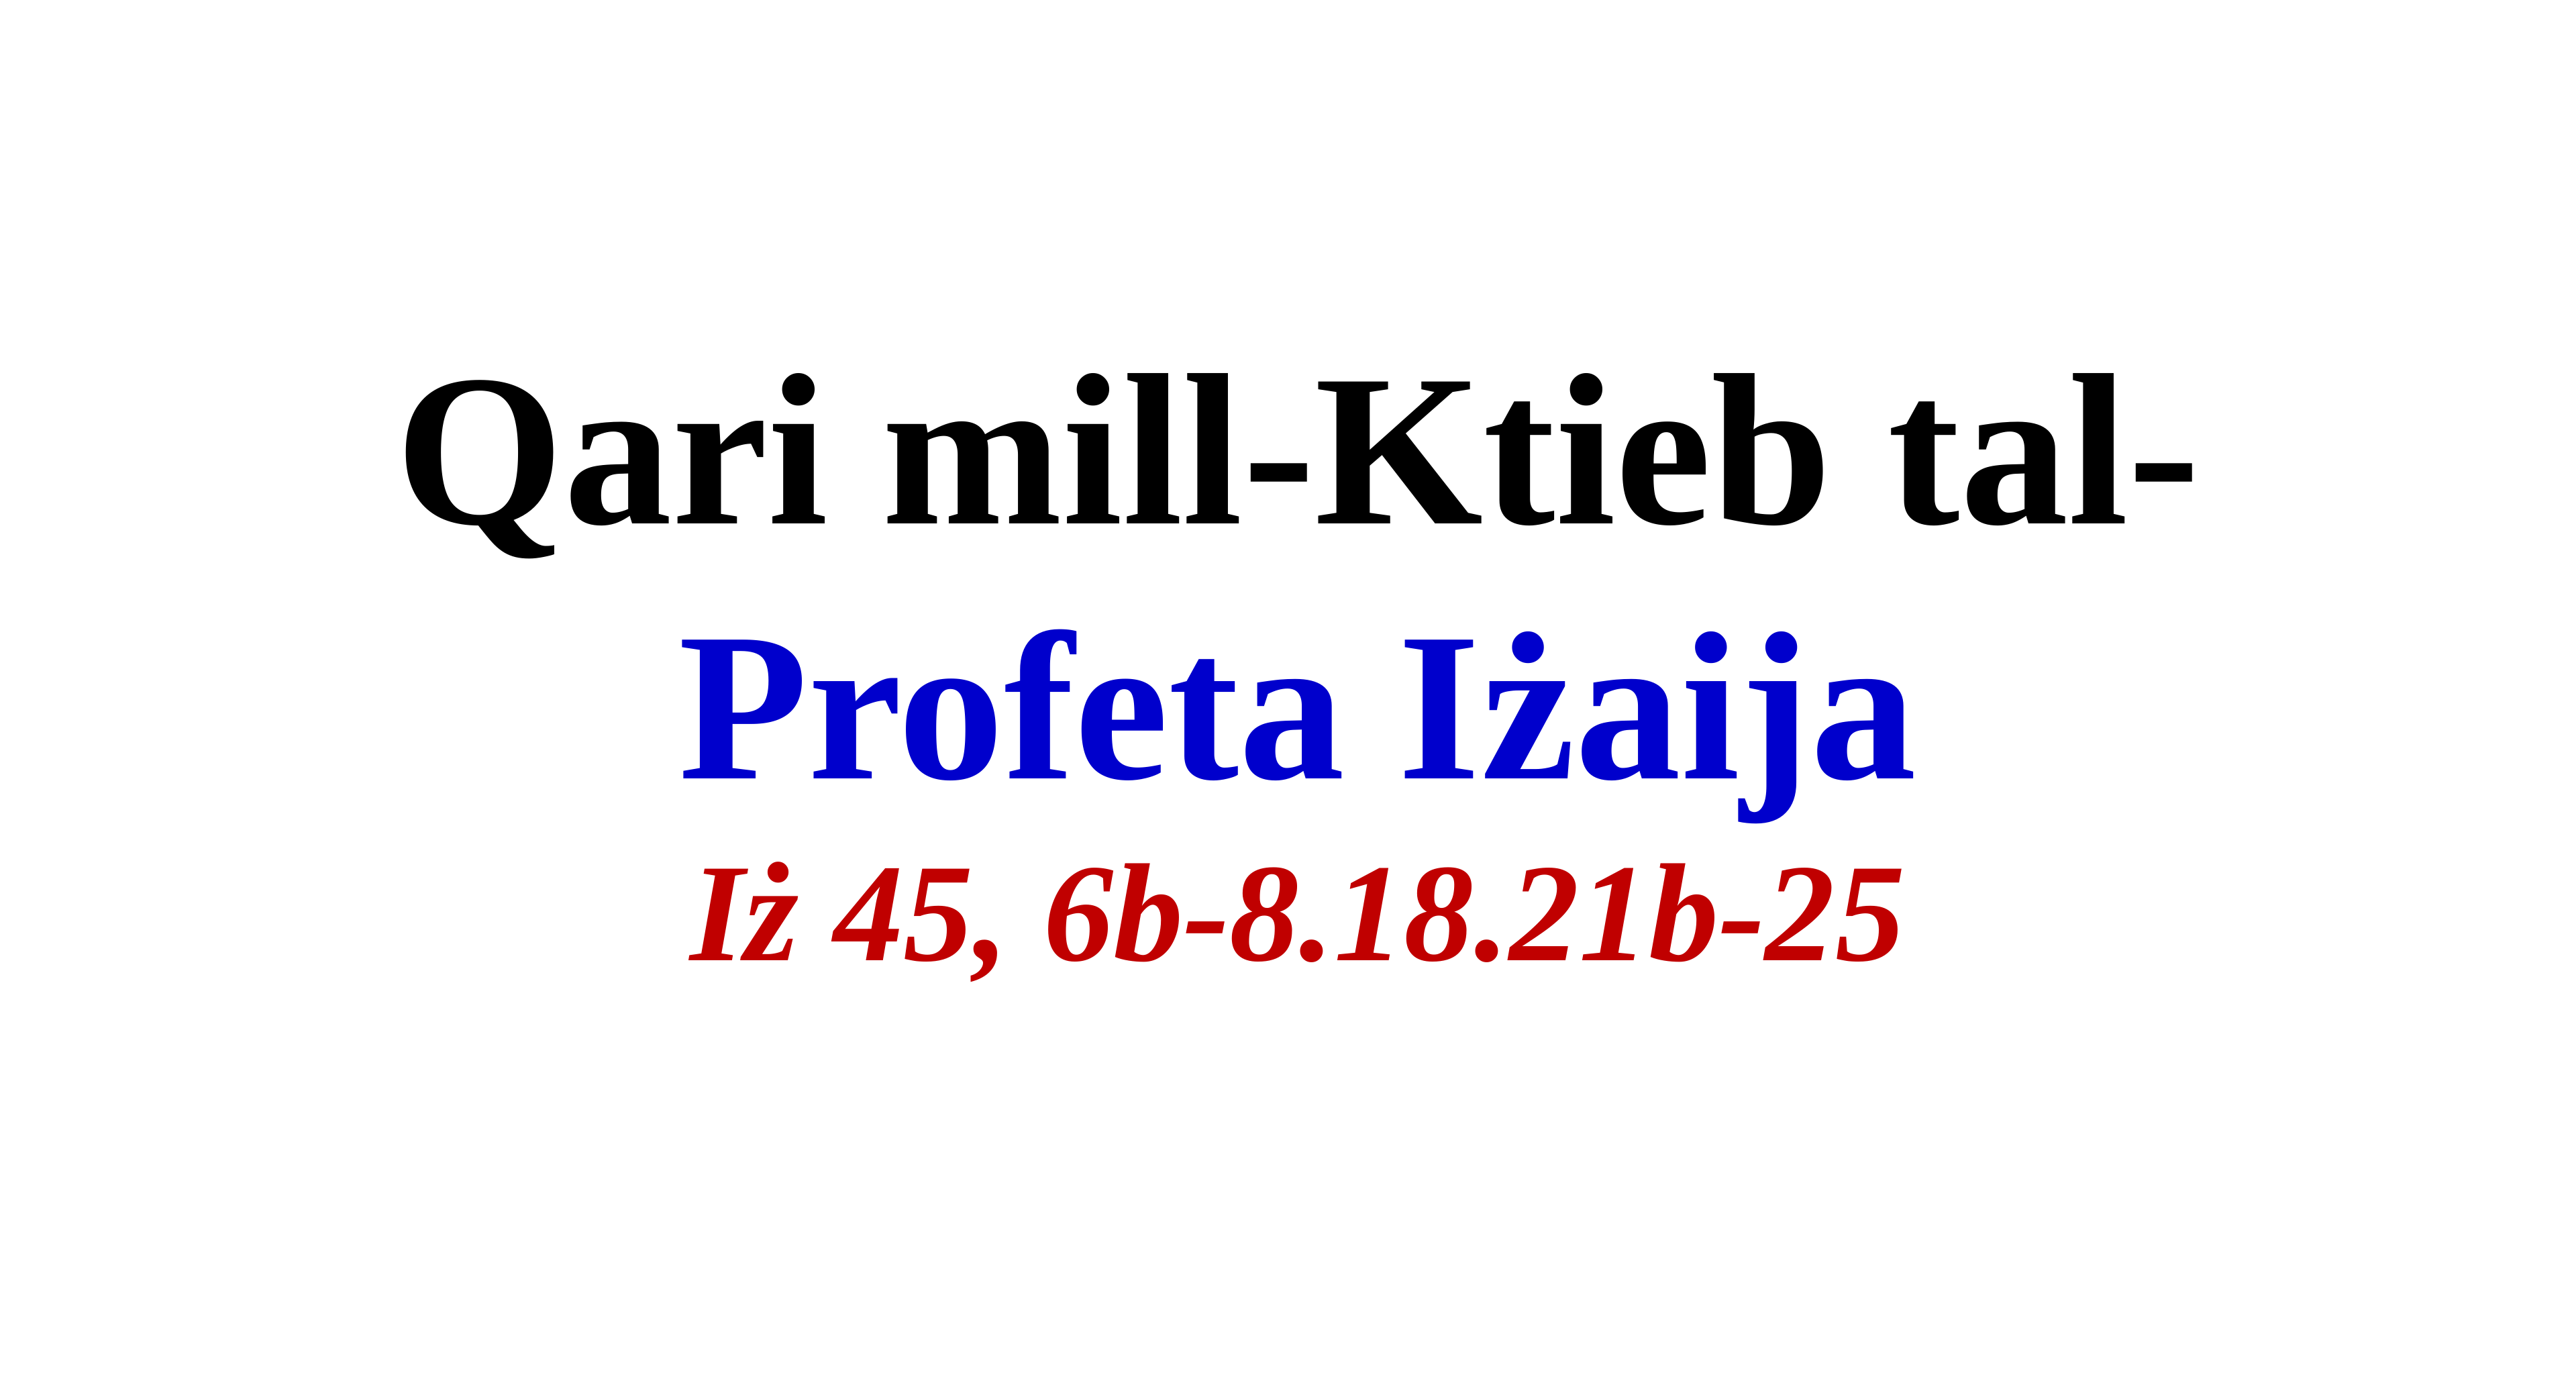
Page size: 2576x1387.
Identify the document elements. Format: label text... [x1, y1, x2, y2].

text_box Qari mill-Ktieb tal- Profeta Iżaija Iż 45, 6b-8.18.21b-25 [0, 294, 2576, 1001]
